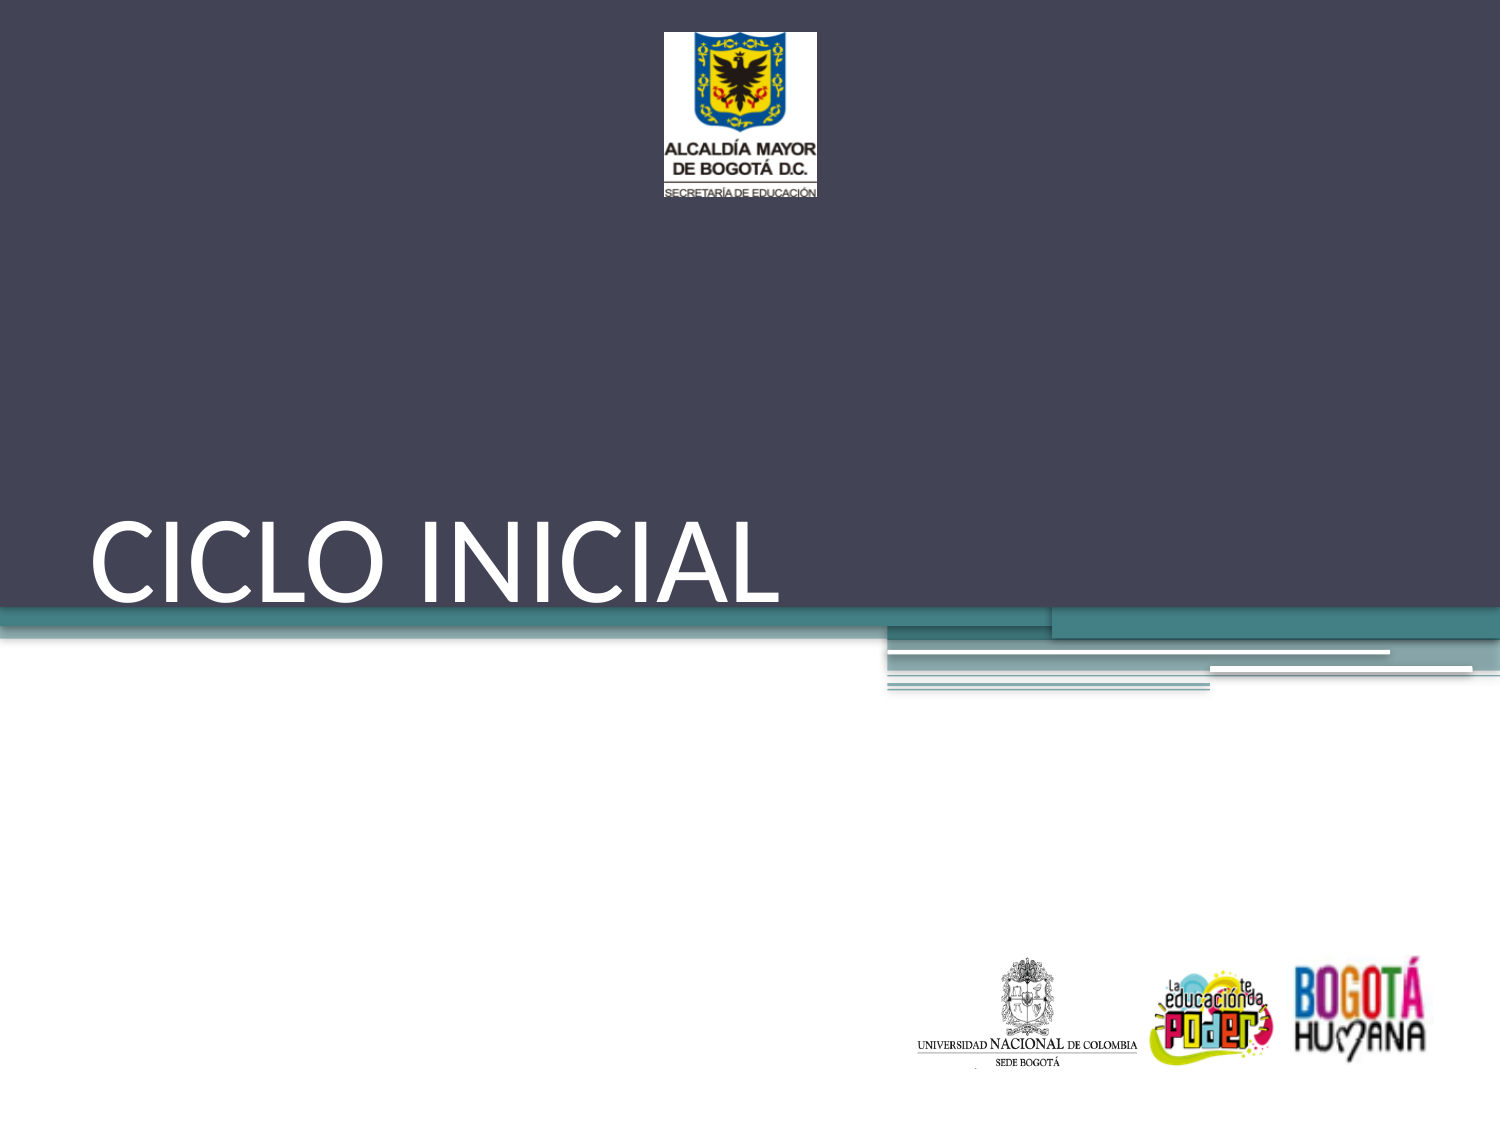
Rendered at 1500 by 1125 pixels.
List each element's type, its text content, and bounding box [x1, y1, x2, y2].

picture [1281, 954, 1447, 1069]
picture [663, 32, 817, 198]
picture [903, 951, 1279, 1073]
title CICLO INICIAL [75, 394, 1463, 636]
